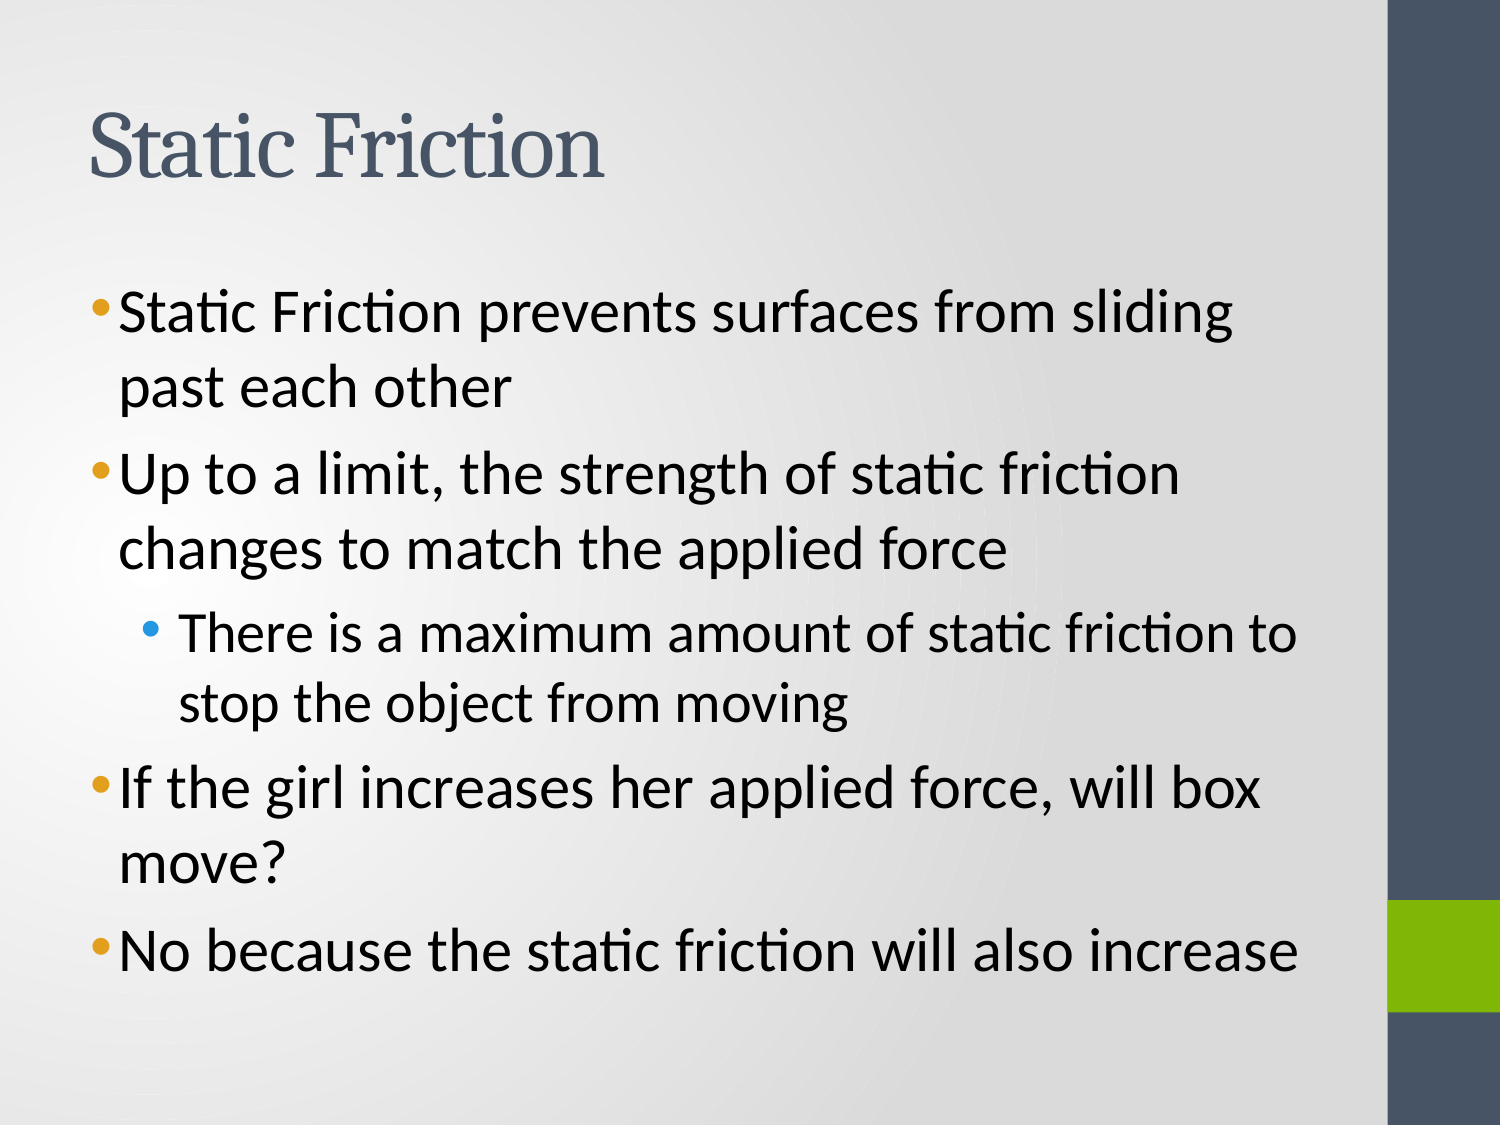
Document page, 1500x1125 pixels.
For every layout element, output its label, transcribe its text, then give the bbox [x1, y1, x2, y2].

title Static Friction [75, 45, 1325, 233]
list Static Friction prevents surfaces from sliding past each other Up to a limit, the strength of static friction changes to match the applied force There is a maximum amount of static friction to stop the object from moving If the girl increases her applied force, will box move? No because the static friction will also increase [75, 262, 1325, 1050]
